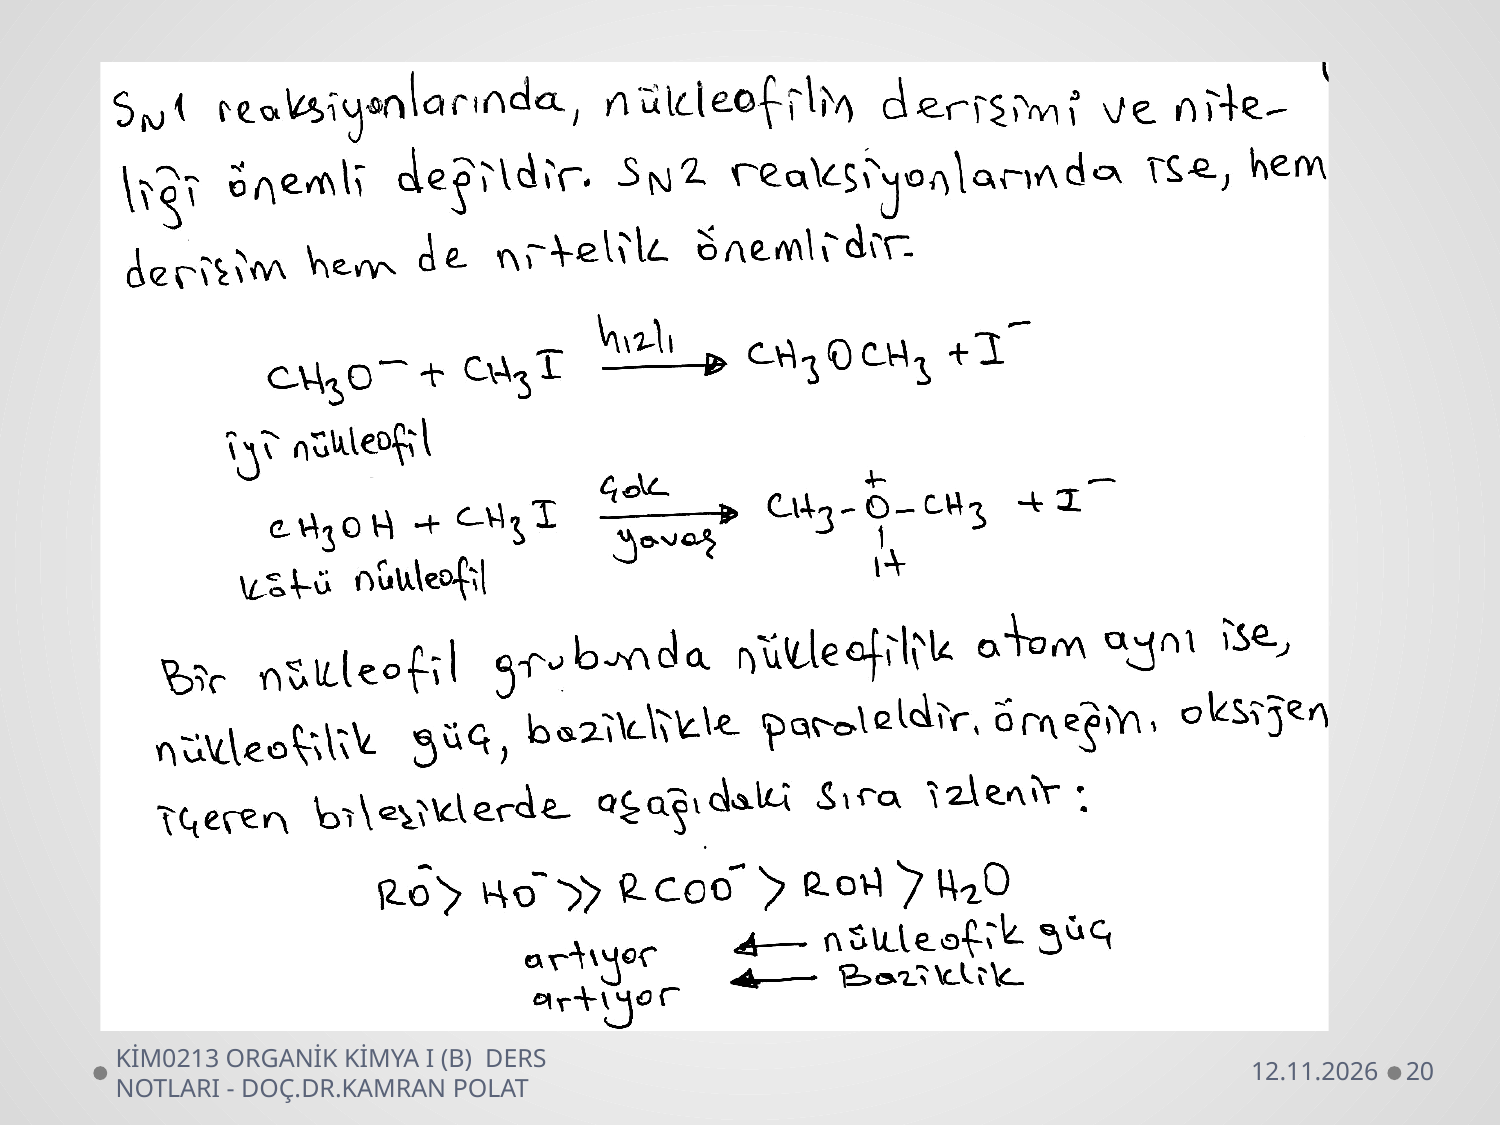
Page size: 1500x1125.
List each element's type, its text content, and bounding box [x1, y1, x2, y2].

footer KİM0213 ORGANİK KİMYA I (B) DERS NOTLARI - DOÇ.DR.KAMRAN POLAT [108, 1042, 576, 1103]
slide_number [1043, 1042, 1386, 1103]
picture [100, 61, 1329, 1031]
slide_number 20 [1401, 1042, 1494, 1103]
